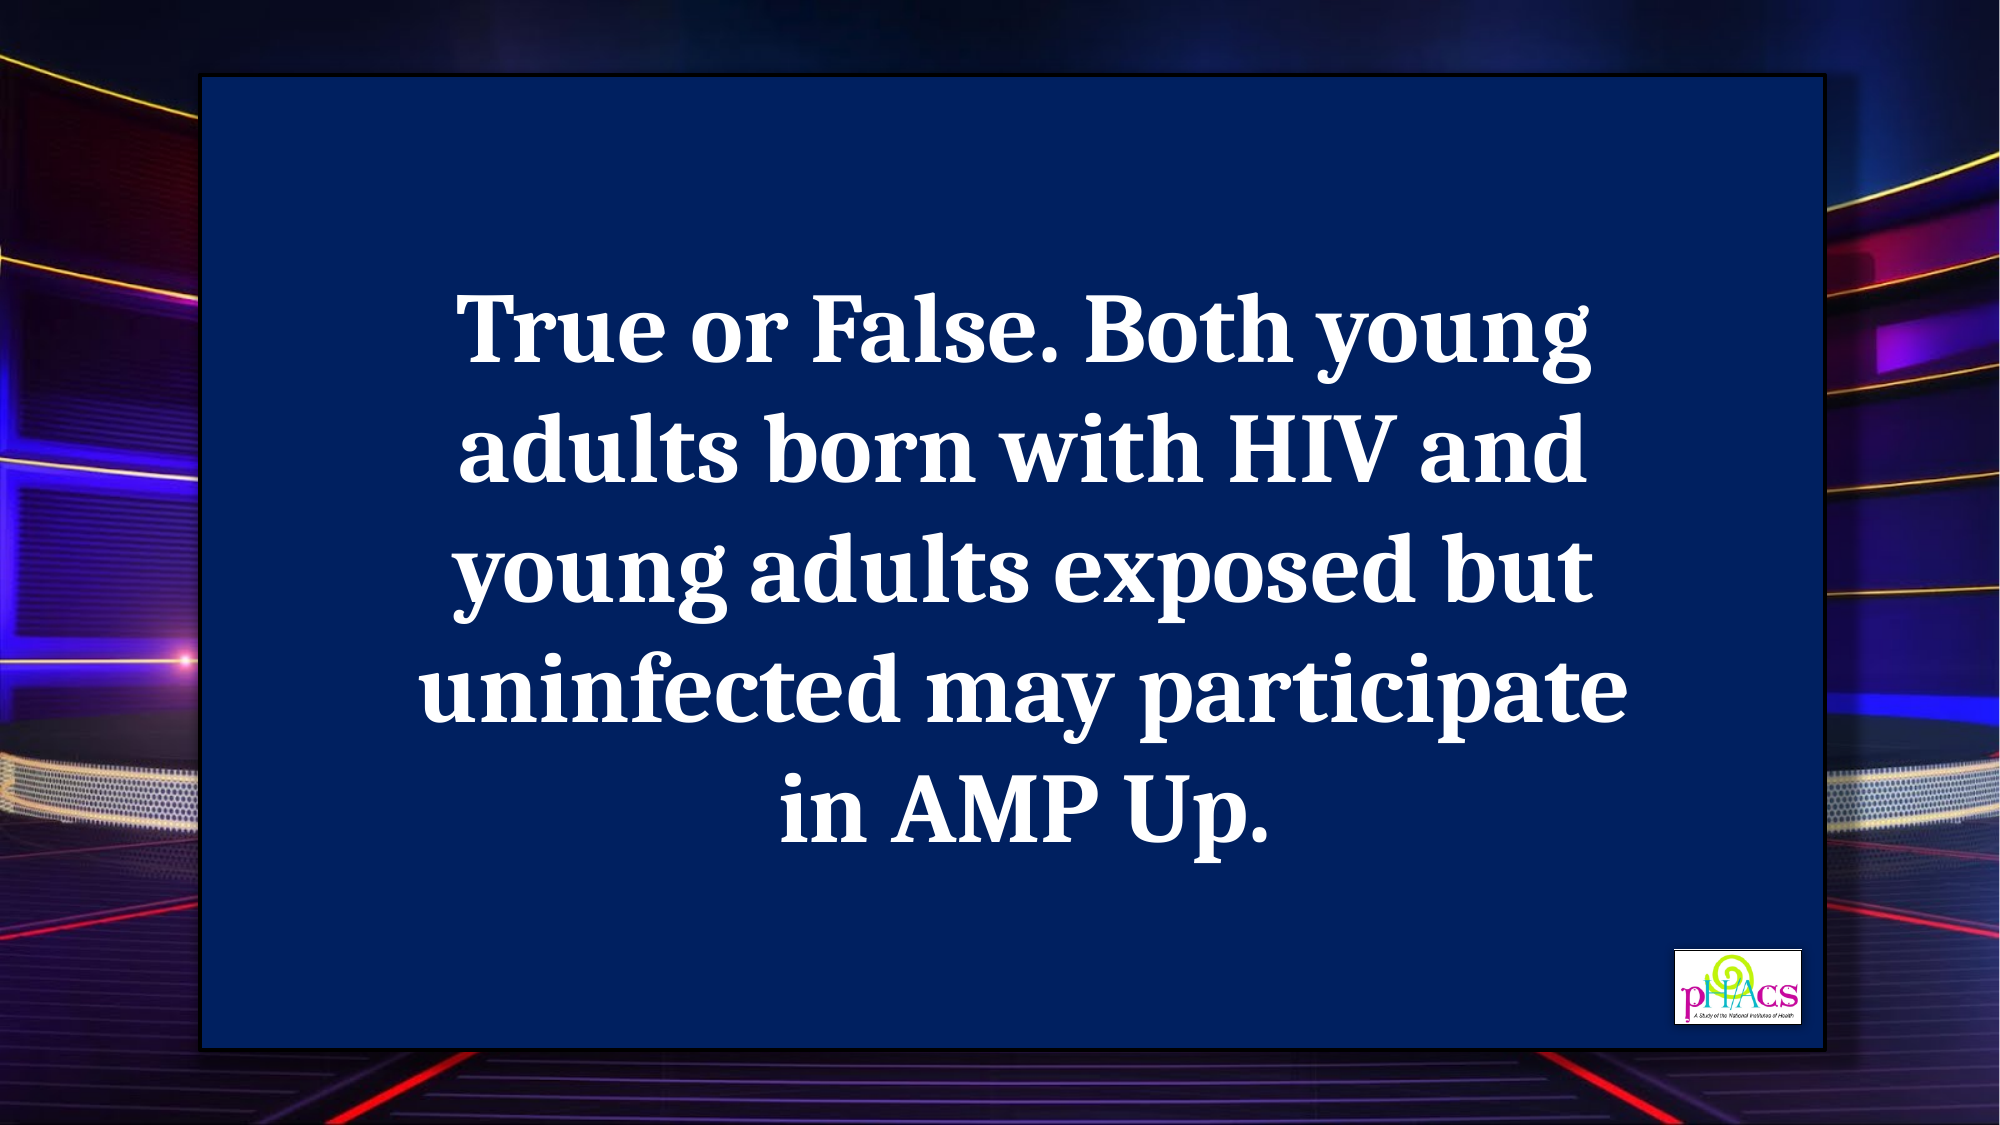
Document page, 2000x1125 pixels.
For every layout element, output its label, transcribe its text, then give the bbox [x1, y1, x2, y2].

text_box [198, 73, 1827, 1052]
picture [0, 0, 2000, 1125]
text_box True or False. Both young adults born with HIV and young adults exposed but uninfected may participate in AMP Up. [399, 255, 1650, 870]
